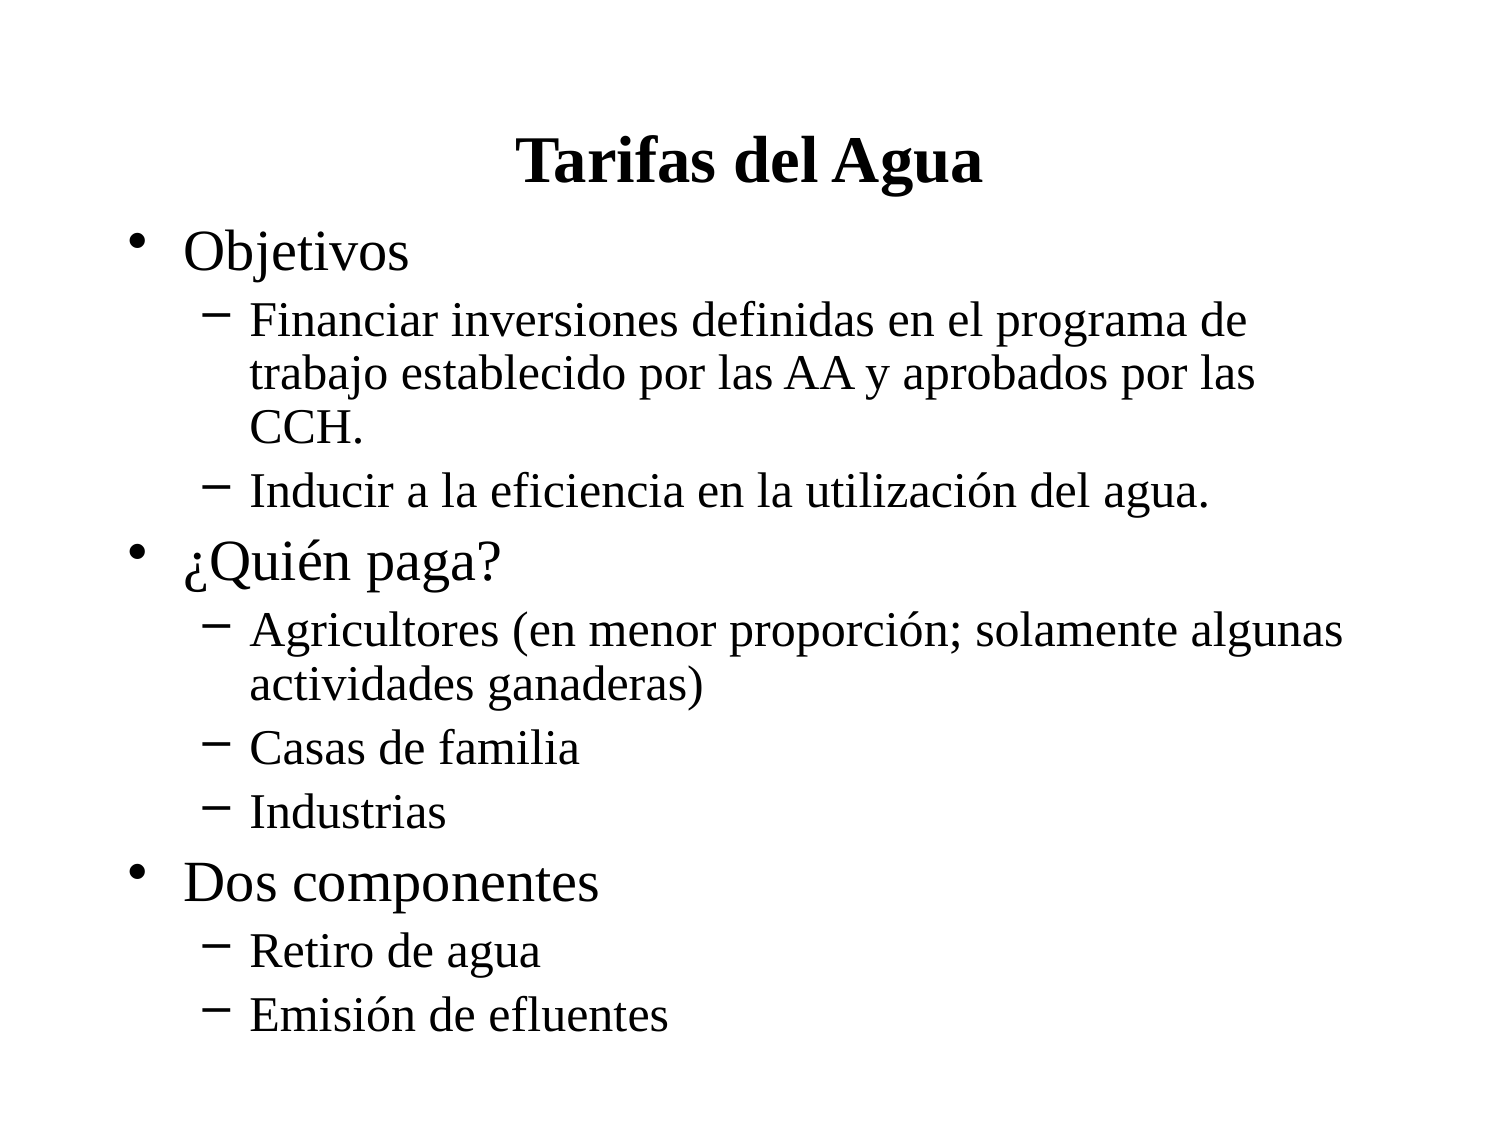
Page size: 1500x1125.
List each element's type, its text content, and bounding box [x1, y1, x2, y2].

title Tarifas del Agua [112, 99, 1388, 212]
list Objetivos Financiar inversiones definidas en el programa de trabajo establecido por las AA y aprobados por las CCH. Inducir a la eficiencia en la utilización del agua. ¿Quién paga? Agricultores (en menor proporción; solamente algunas actividades ganaderas) Casas de familia Industrias Dos componentes Retiro de agua Emisión de efluentes [112, 212, 1388, 1001]
